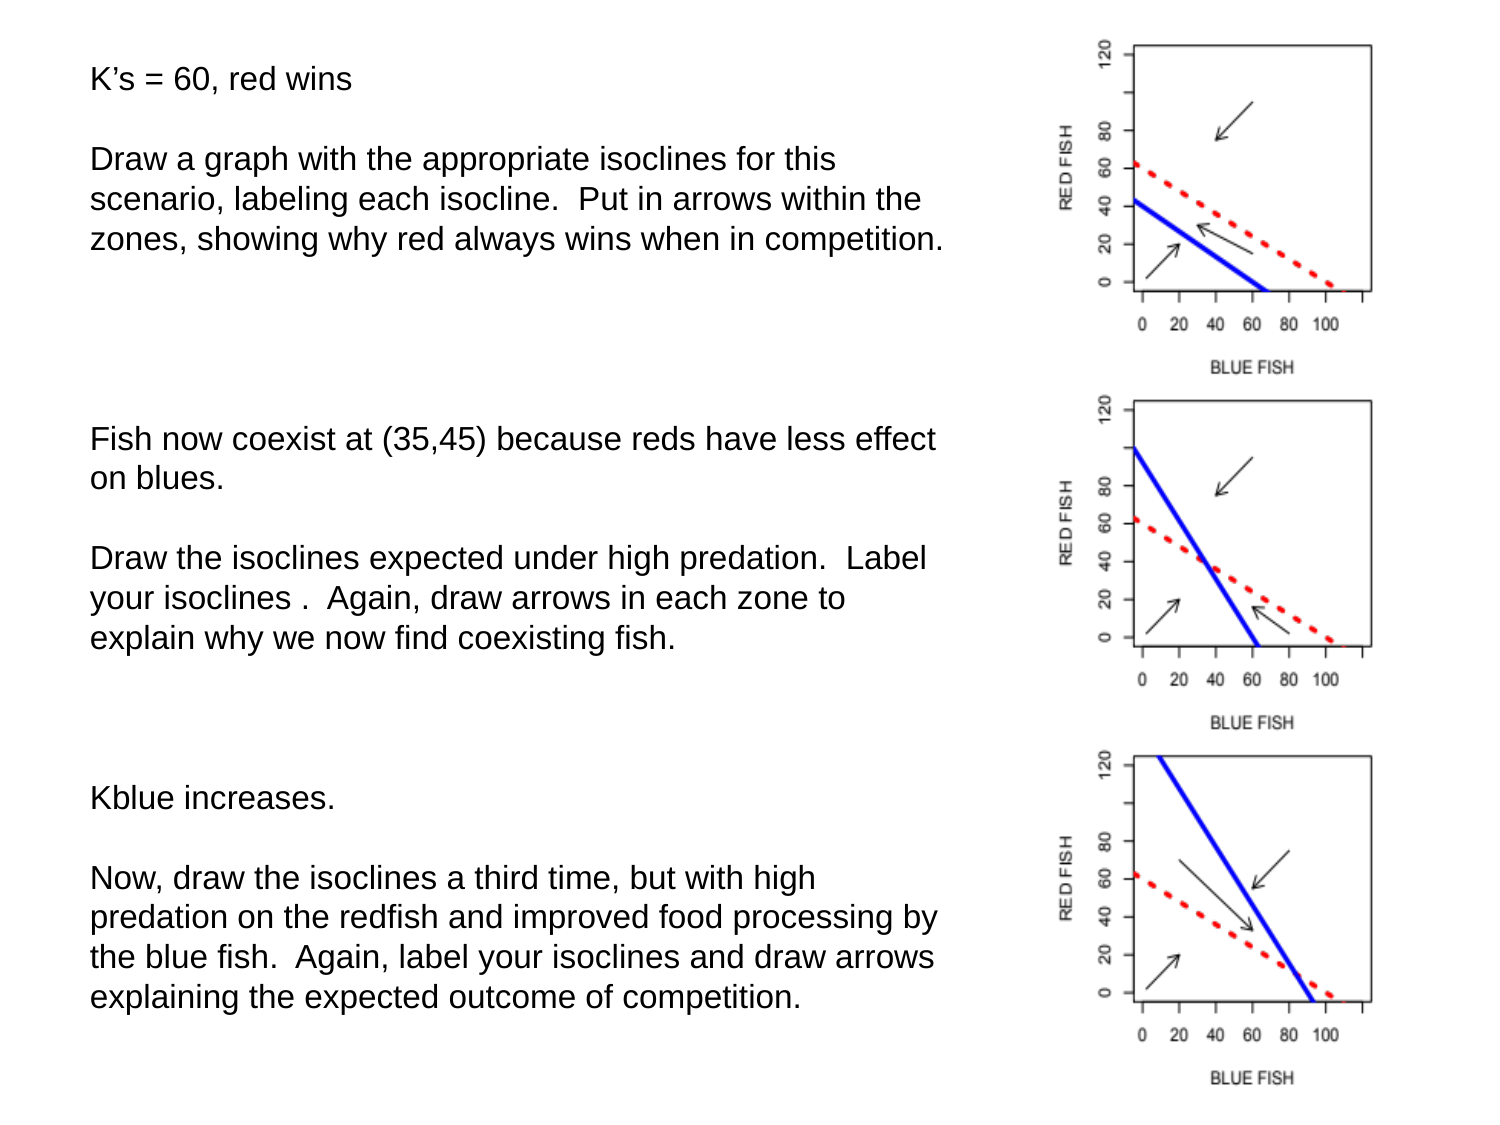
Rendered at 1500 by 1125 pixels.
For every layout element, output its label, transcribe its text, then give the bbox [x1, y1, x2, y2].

picture [1037, 24, 1389, 1089]
text_box K’s = 60, red wins Draw a graph with the appropriate isoclines for this scenario, labeling each isocline. Put in arrows within the zones, showing why red always wins when in competition. Fish now coexist at (35,45) because reds have less effect on blues. Draw the isoclines expected under high predation. Label your isoclines . Again, draw arrows in each zone to explain why we now find coexisting fish. Kblue increases. Now, draw the isoclines a third time, but with high predation on the redfish and improved food processing by the blue fish. Again, label your isoclines and draw arrows explaining the expected outcome of competition. [74, 49, 975, 1063]
